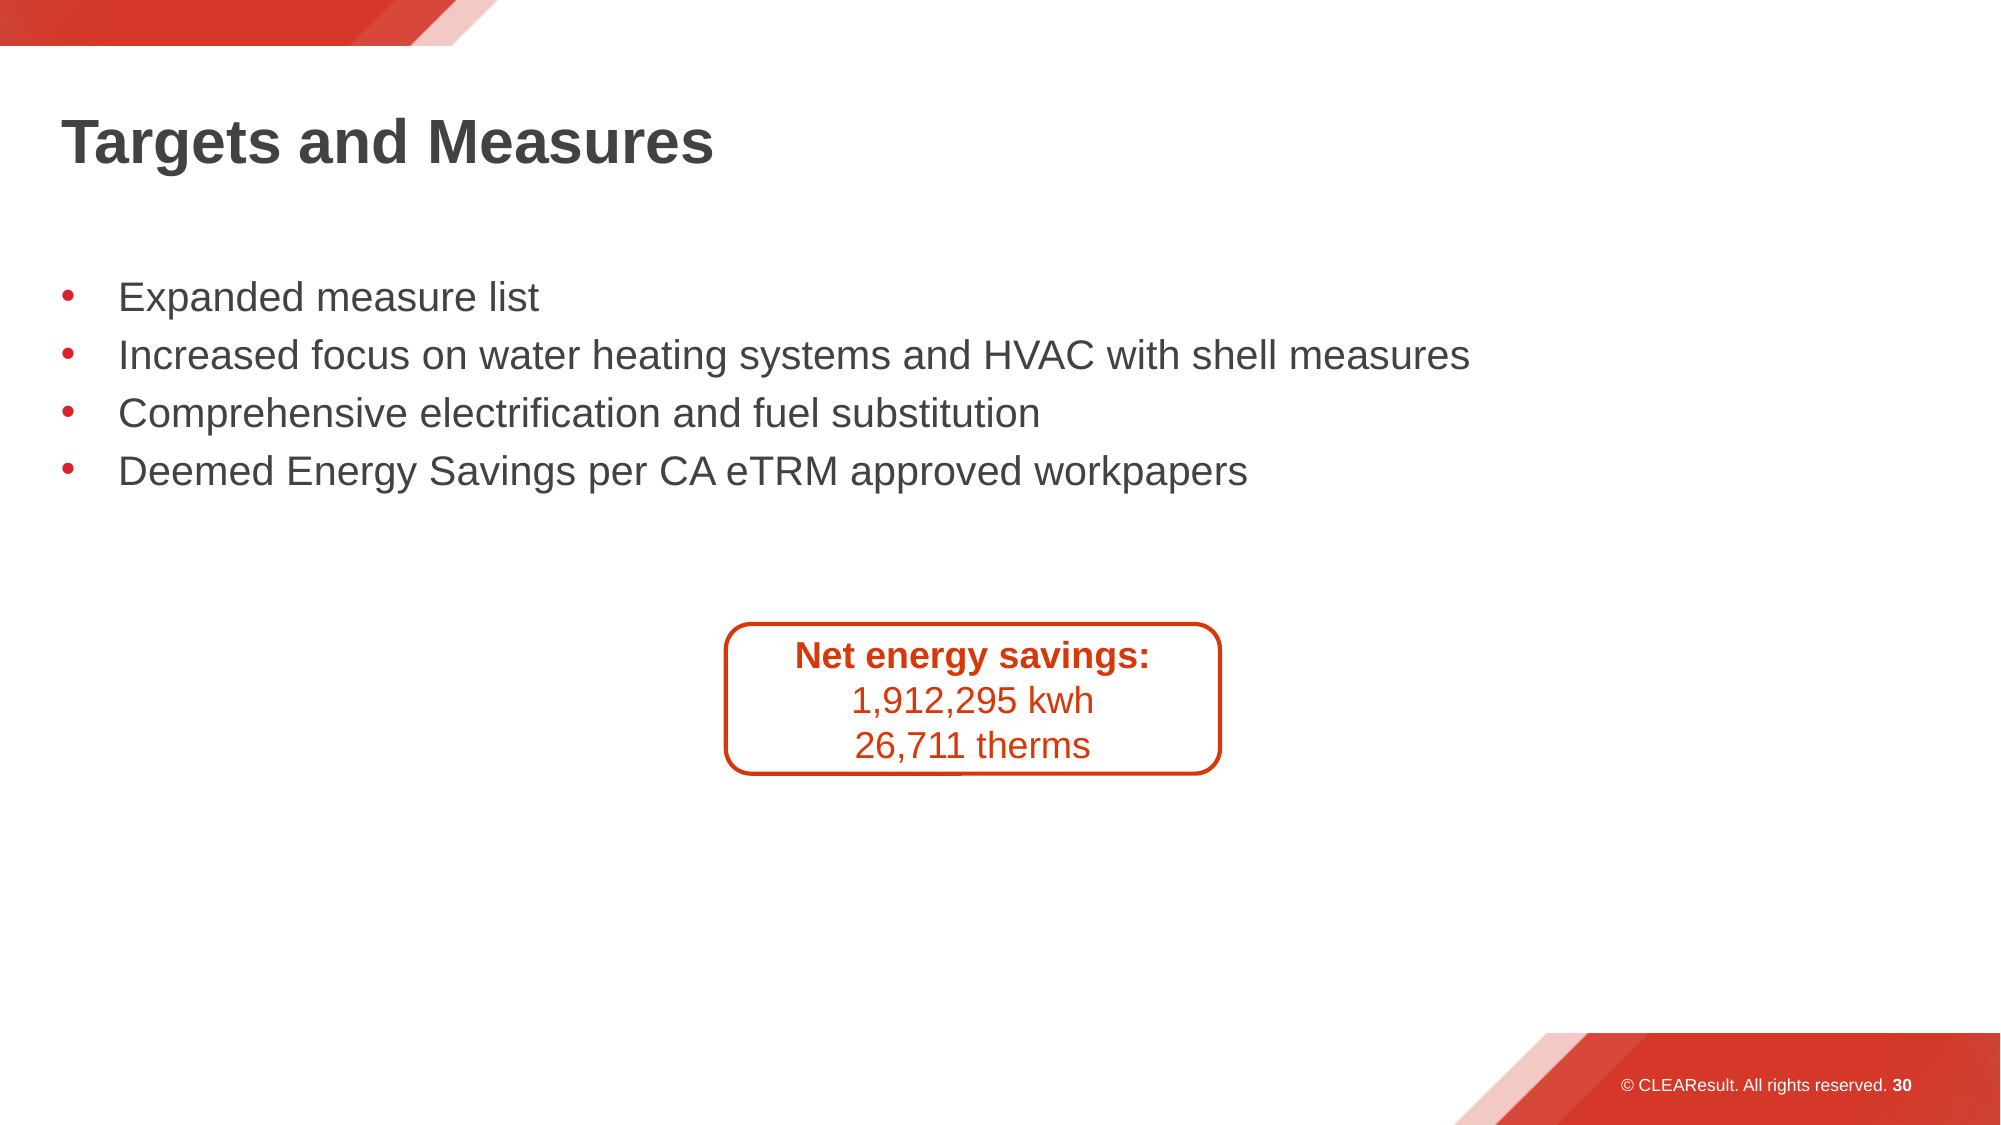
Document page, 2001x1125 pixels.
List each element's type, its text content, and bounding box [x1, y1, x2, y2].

text_box Net energy savings: 1,912,295 kwh 26,711 therms [723, 621, 1223, 776]
picture [0, 0, 549, 46]
picture [1449, 1033, 2001, 1125]
title Targets and Measures [46, 45, 1901, 233]
list Expanded measure list Increased focus on water heating systems and HVAC with shell measures Comprehensive electrification and fuel substitution Deemed Energy Savings per CA eTRM approved workpapers [45, 262, 1900, 502]
